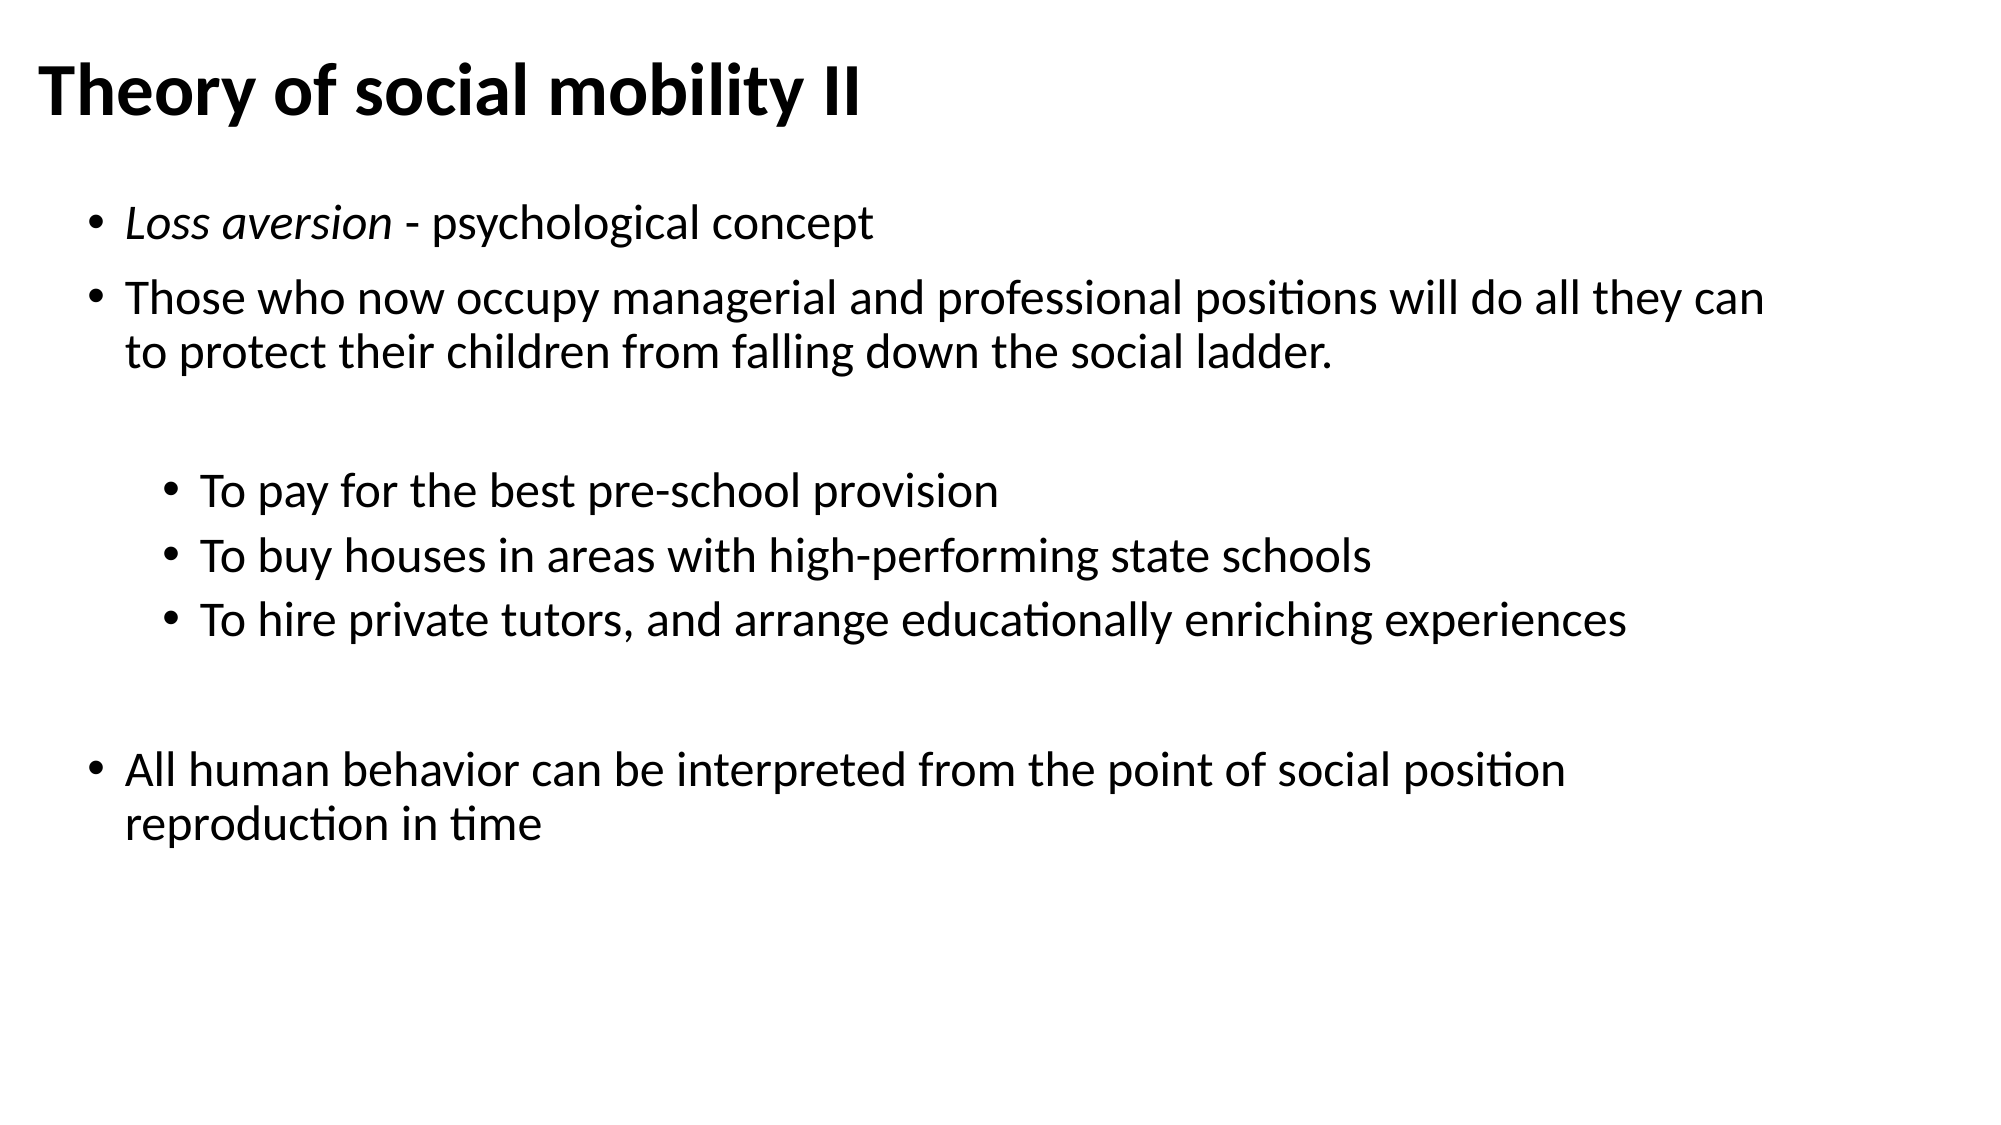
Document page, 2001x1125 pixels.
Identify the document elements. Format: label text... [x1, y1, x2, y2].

title Theory of social mobility II [23, 20, 1749, 163]
list Loss aversion - psychological concept Those who now occupy managerial and professional positions will do all they can to protect their children from falling down the social ladder. To pay for the best pre-school provision To buy houses in areas with high-performing state schools To hire private tutors, and arrange educationally enriching experiences All human behavior can be interpreted from the point of social position reproduction in time [72, 189, 1798, 1029]
